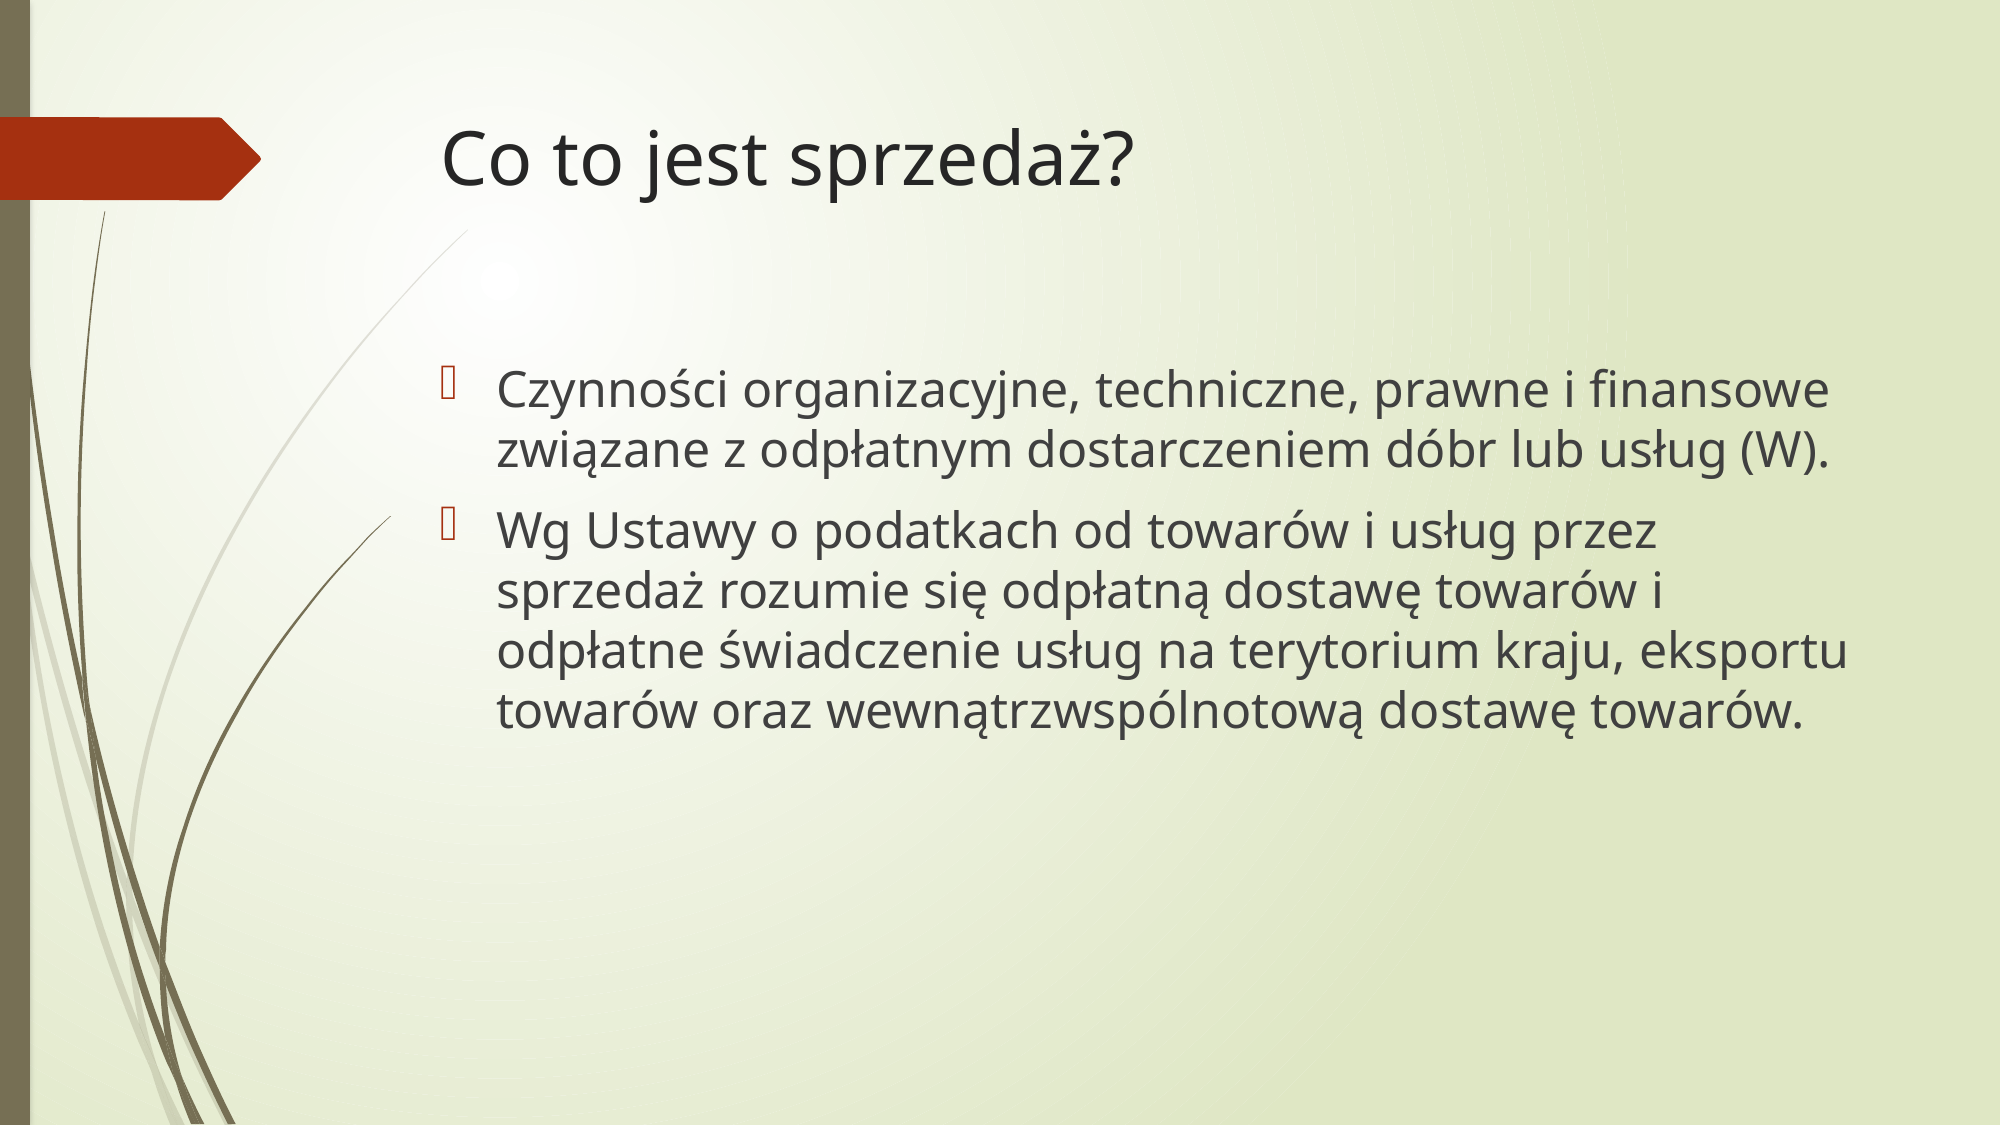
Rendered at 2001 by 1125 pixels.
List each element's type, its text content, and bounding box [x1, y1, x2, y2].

title Co to jest sprzedaż? [425, 102, 1888, 313]
list Czynności organizacyjne, techniczne, prawne i finansowe związane z odpłatnym dostarczeniem dóbr lub usług (W). Wg Ustawy o podatkach od towarów i usług przez sprzedaż rozumie się odpłatną dostawę towarów i odpłatne świadczenie usług na terytorium kraju, eksportu towarów oraz wewnątrzwspólnotową dostawę towarów. [424, 350, 1888, 970]
